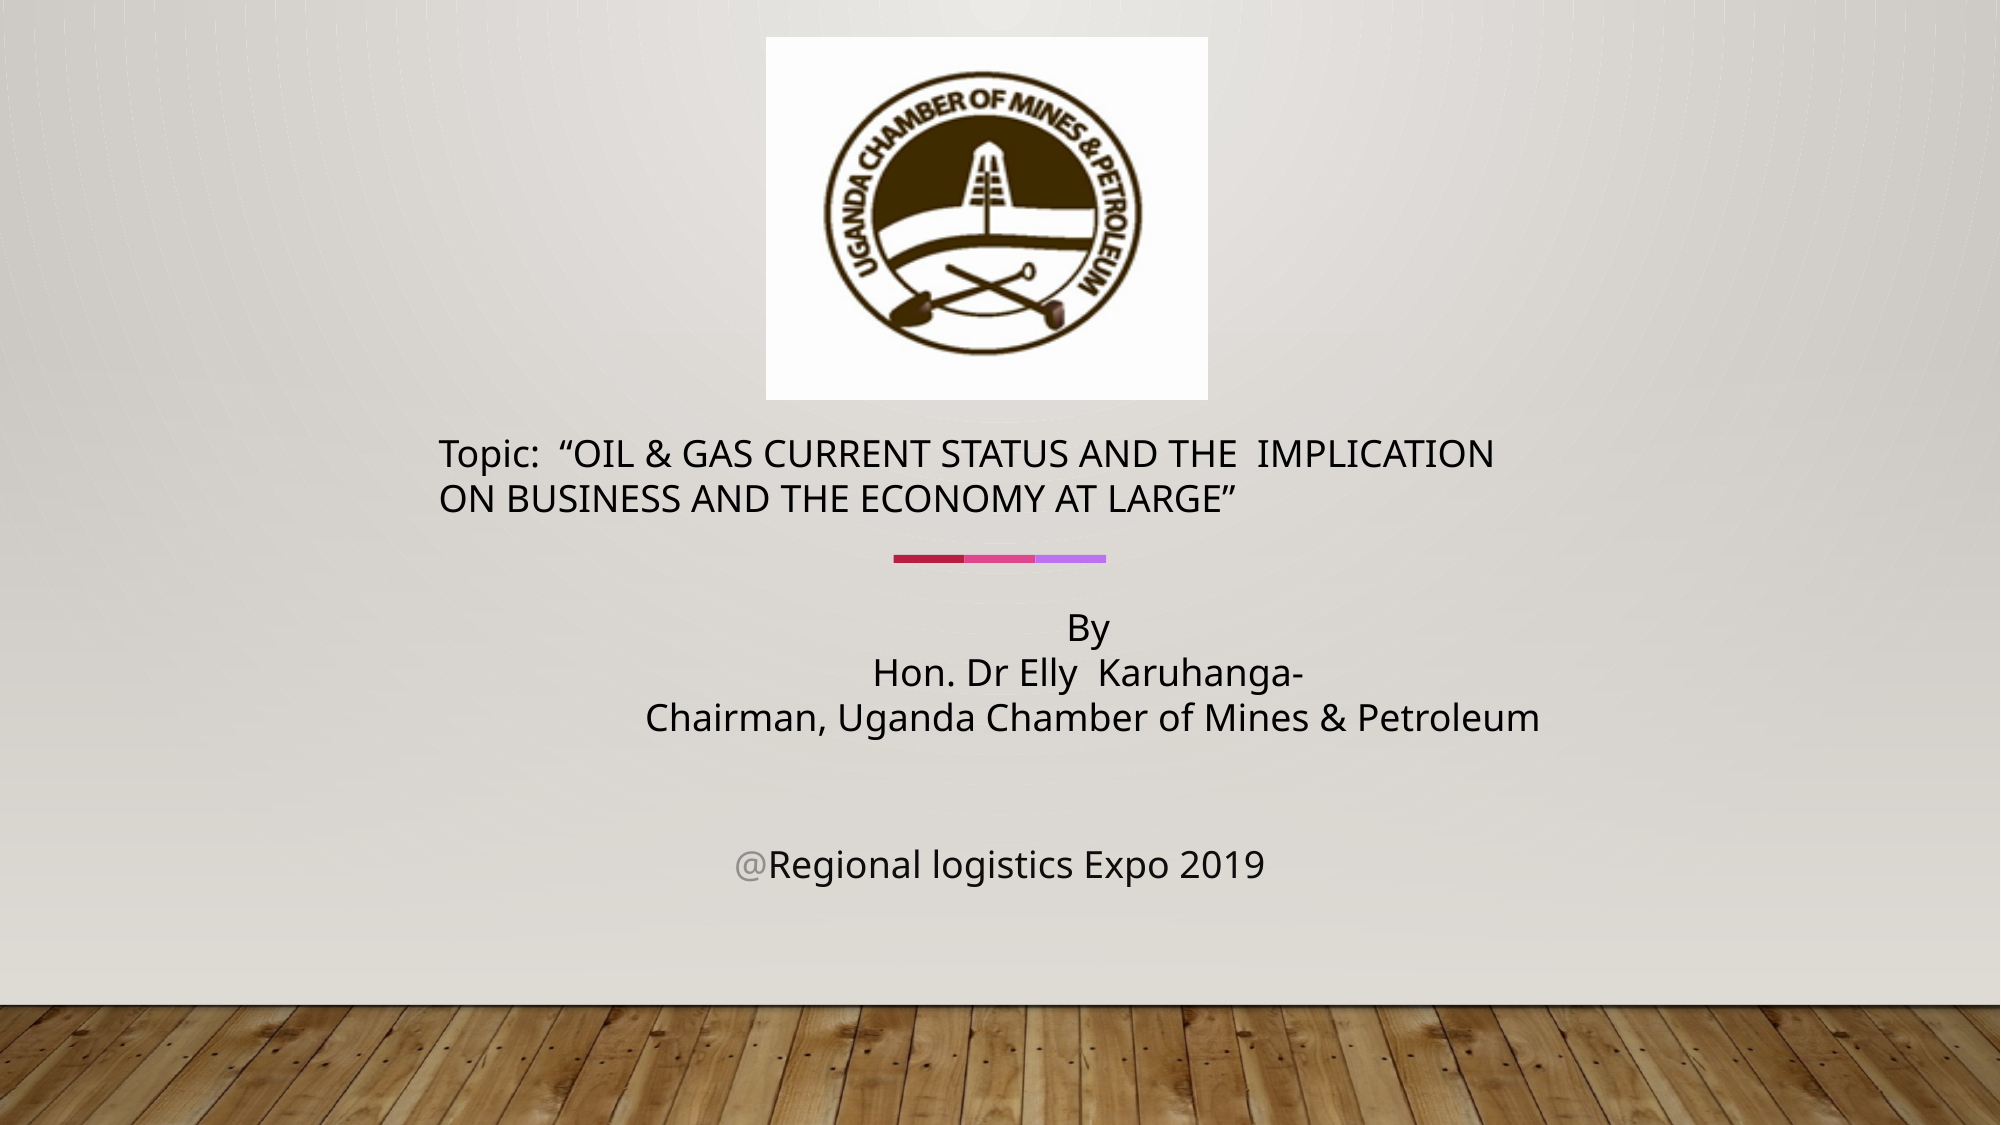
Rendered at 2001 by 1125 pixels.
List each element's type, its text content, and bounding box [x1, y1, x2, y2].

text_box By Hon. Dr Elly Karuhanga- Chairman, Uganda Chamber of Mines & Petroleum [575, 596, 1611, 747]
picture [766, 37, 1208, 401]
text_box @Regional logistics Expo 2019 [350, 789, 1650, 894]
picture [0, 1005, 2000, 1125]
text_box Topic: “OIL & GAS CURRENT STATUS AND THE IMPLICATION ON BUSINESS AND THE ECONOMY AT LARGE” [423, 422, 1576, 527]
